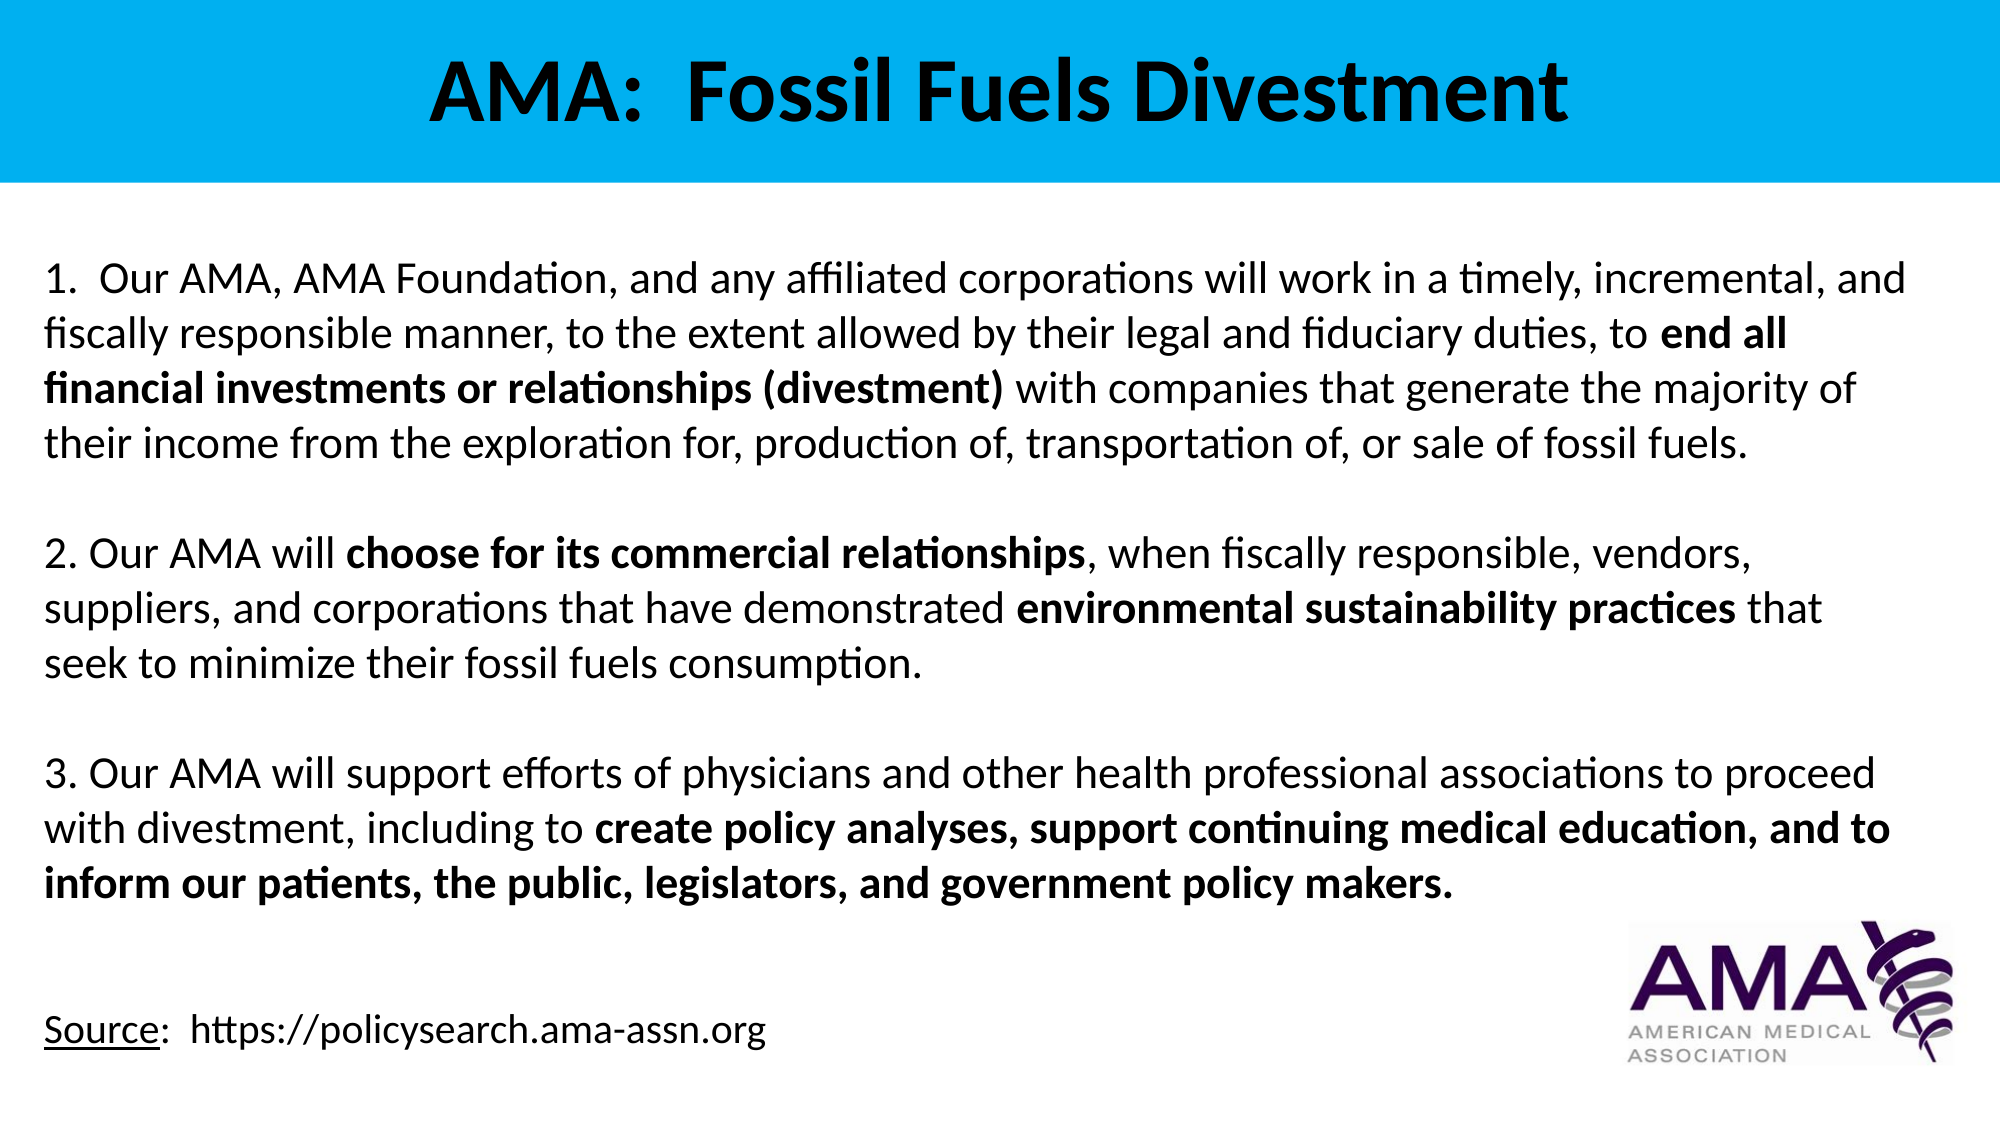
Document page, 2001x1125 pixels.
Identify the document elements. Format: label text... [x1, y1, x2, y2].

text_box Source: https://policysearch.ama-assn.org [29, 994, 968, 1060]
title AMA: Fossil Fuels Divestment [0, 0, 2000, 183]
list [1548, 917, 2000, 1125]
text_box 1. Our AMA, AMA Foundation, and any affiliated corporations will work in a timely, incremental, and fiscally responsible manner, to the extent allowed by their legal and fiduciary duties, to end all financial investments or relationships (divestment) with companies that generate the majority of their income from the exploration for, production of, transportation of, or sale of fossil fuels. 2. Our AMA will choose for its commercial relationships, when fiscally responsible, vendors, suppliers, and corporations that have demonstrated environmental sustainability practices that seek to minimize their fossil fuels consumption. 3. Our AMA will support efforts of physicians and other health professional associations to proceed with divestment, including to create policy analyses, support continuing medical education, and to inform our patients, the public, legislators, and government policy makers. [29, 240, 1931, 1065]
